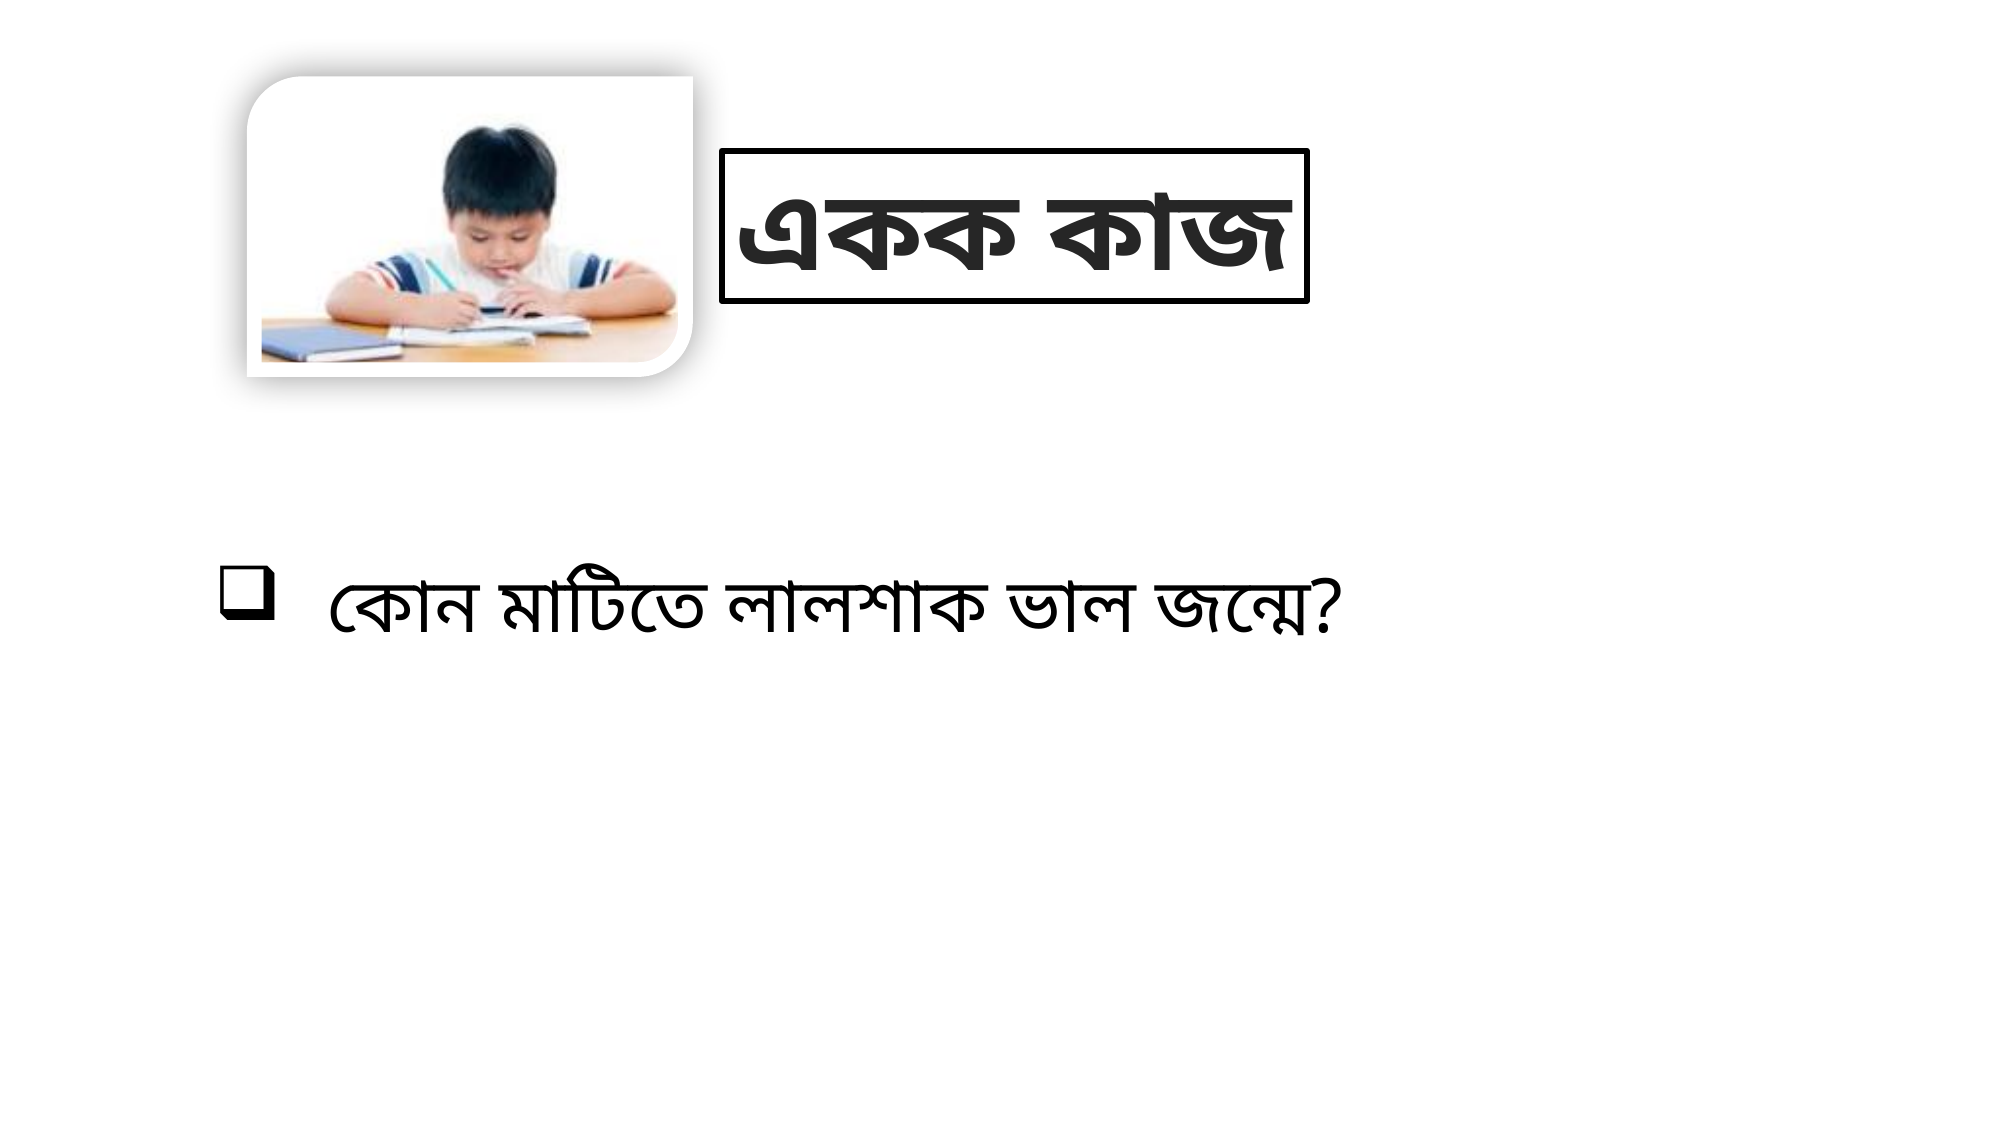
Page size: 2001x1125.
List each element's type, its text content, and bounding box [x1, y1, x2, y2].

text_box কোন মাটিতে লালশাক ভাল জন্মে? [199, 549, 1829, 655]
picture [254, 83, 686, 370]
text_box একক কাজ [721, 150, 1307, 301]
